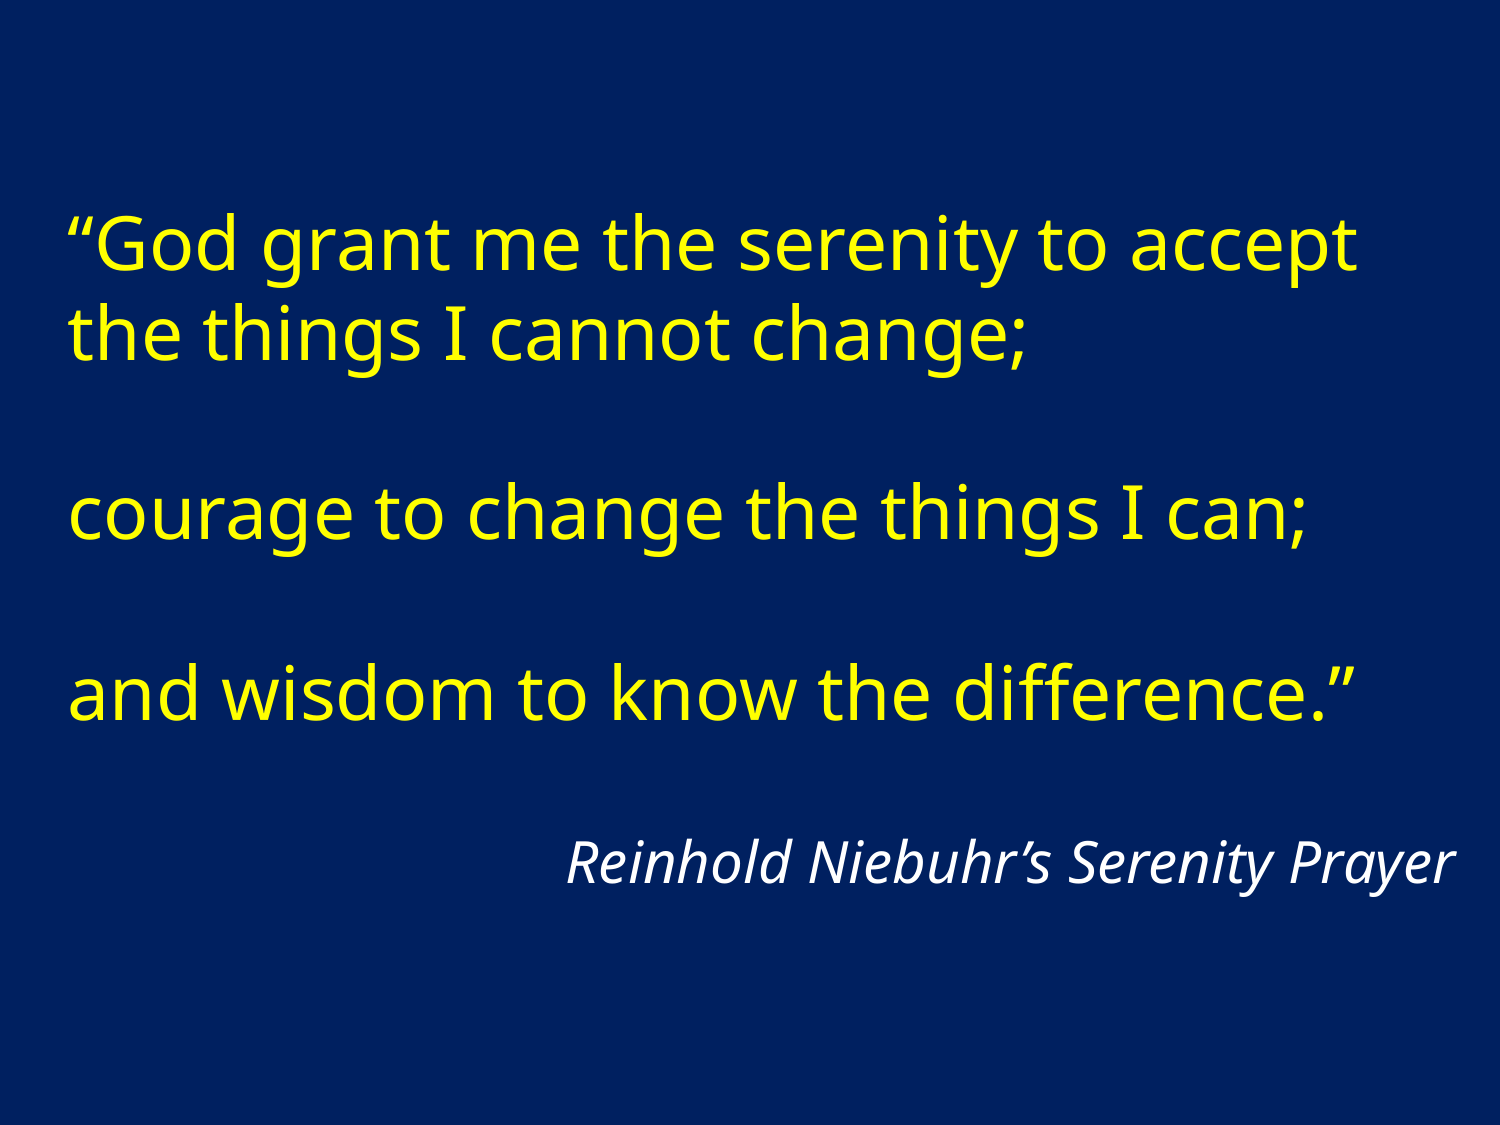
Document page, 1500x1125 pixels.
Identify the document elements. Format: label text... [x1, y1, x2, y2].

text_box “God grant me the serenity to accept the things I cannot change; courage to change the things I can; and wisdom to know the difference.” Reinhold Niebuhr’s Serenity Prayer [53, 187, 1471, 903]
